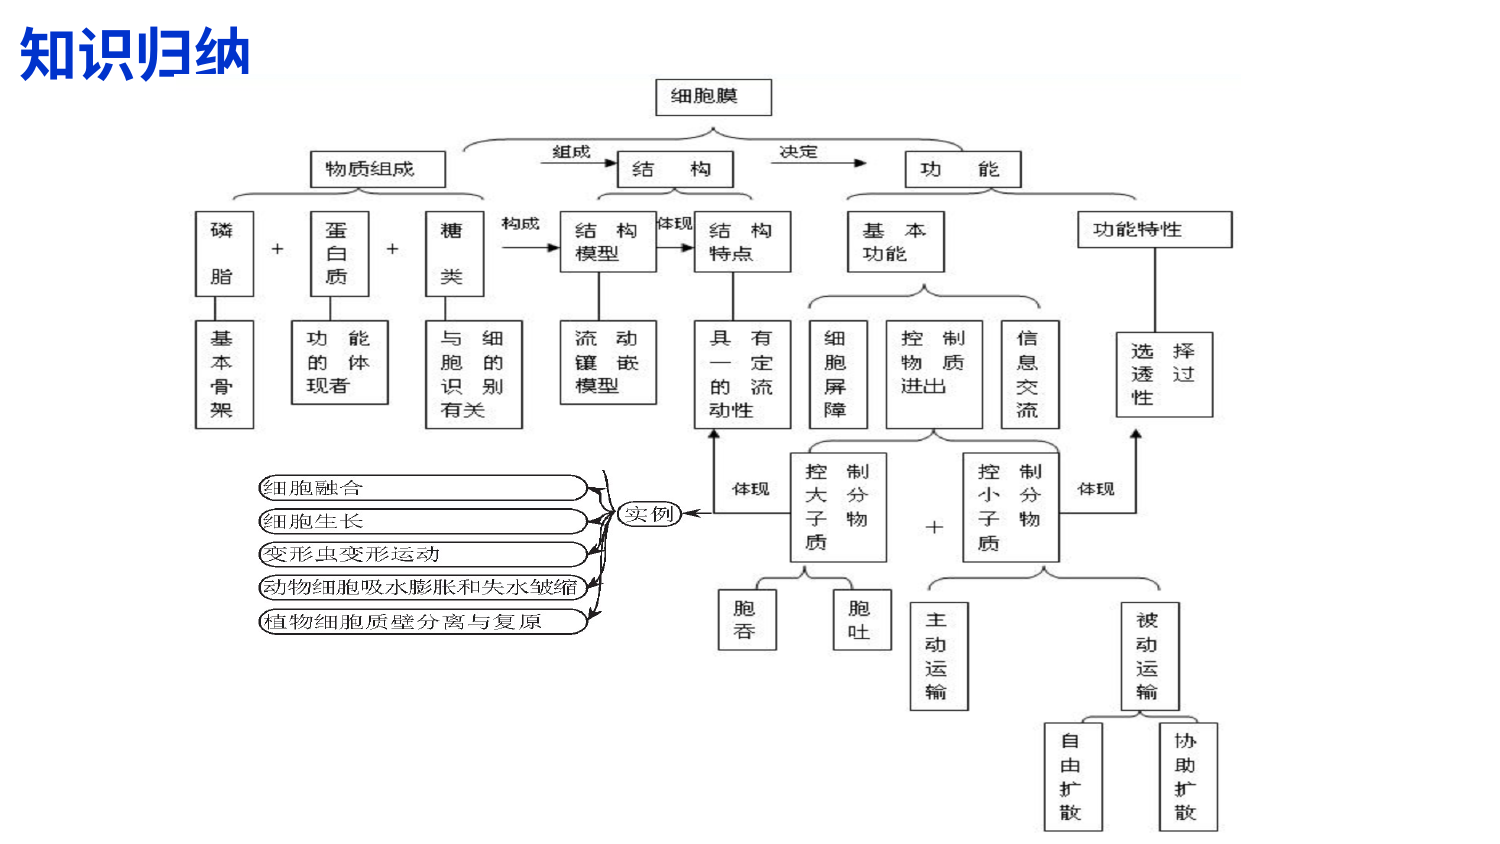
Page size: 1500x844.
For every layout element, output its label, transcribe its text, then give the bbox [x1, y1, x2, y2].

text_box 知识归纳 [19, 17, 888, 88]
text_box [174, 74, 1253, 844]
